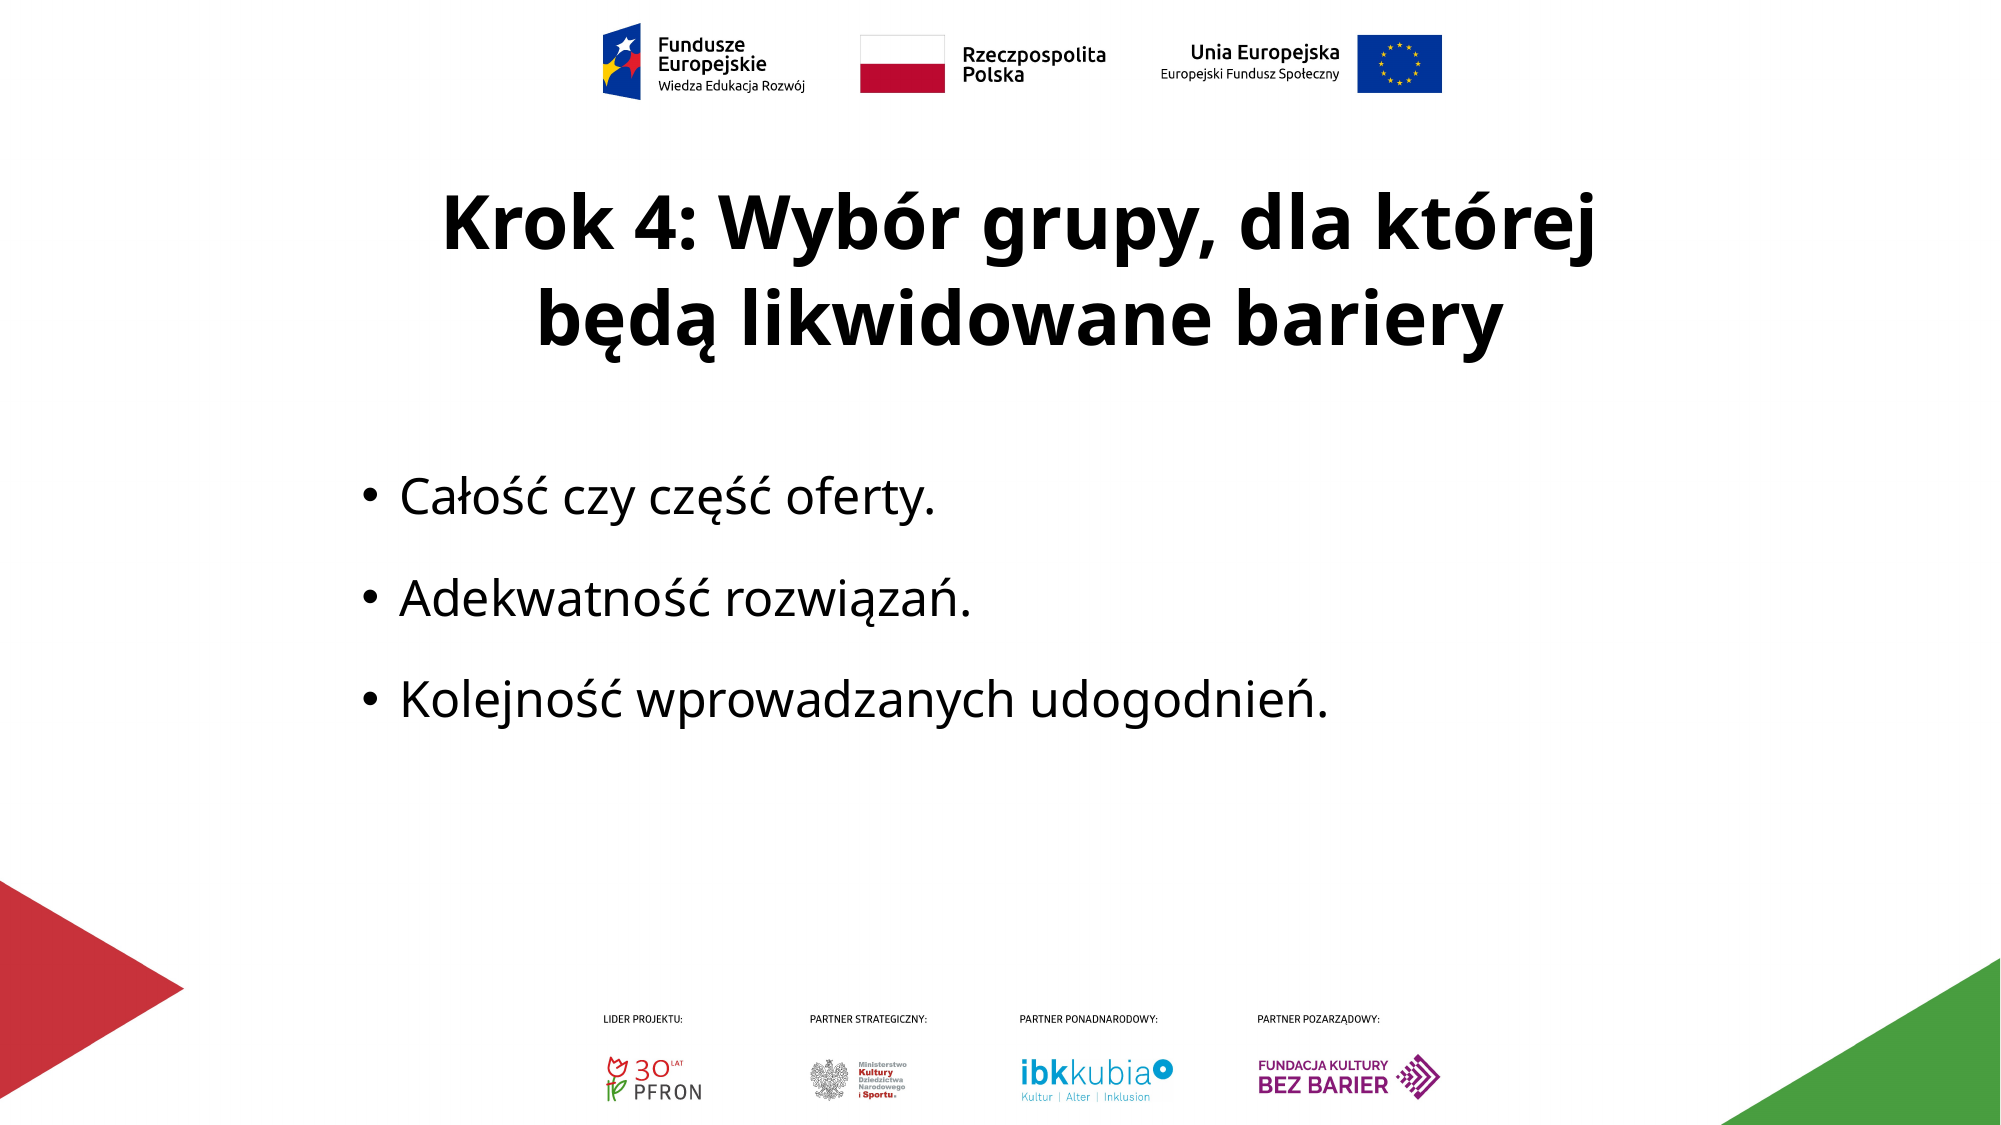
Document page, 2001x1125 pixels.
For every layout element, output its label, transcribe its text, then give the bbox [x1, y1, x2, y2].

list Całość czy część oferty. Adekwatność rozwiązań. Kolejność wprowadzanych udogodnień. [346, 452, 1694, 813]
picture [0, 0, 2001, 1125]
title Krok 4: Wybór grupy, dla której będą likwidowane bariery [346, 168, 1694, 360]
